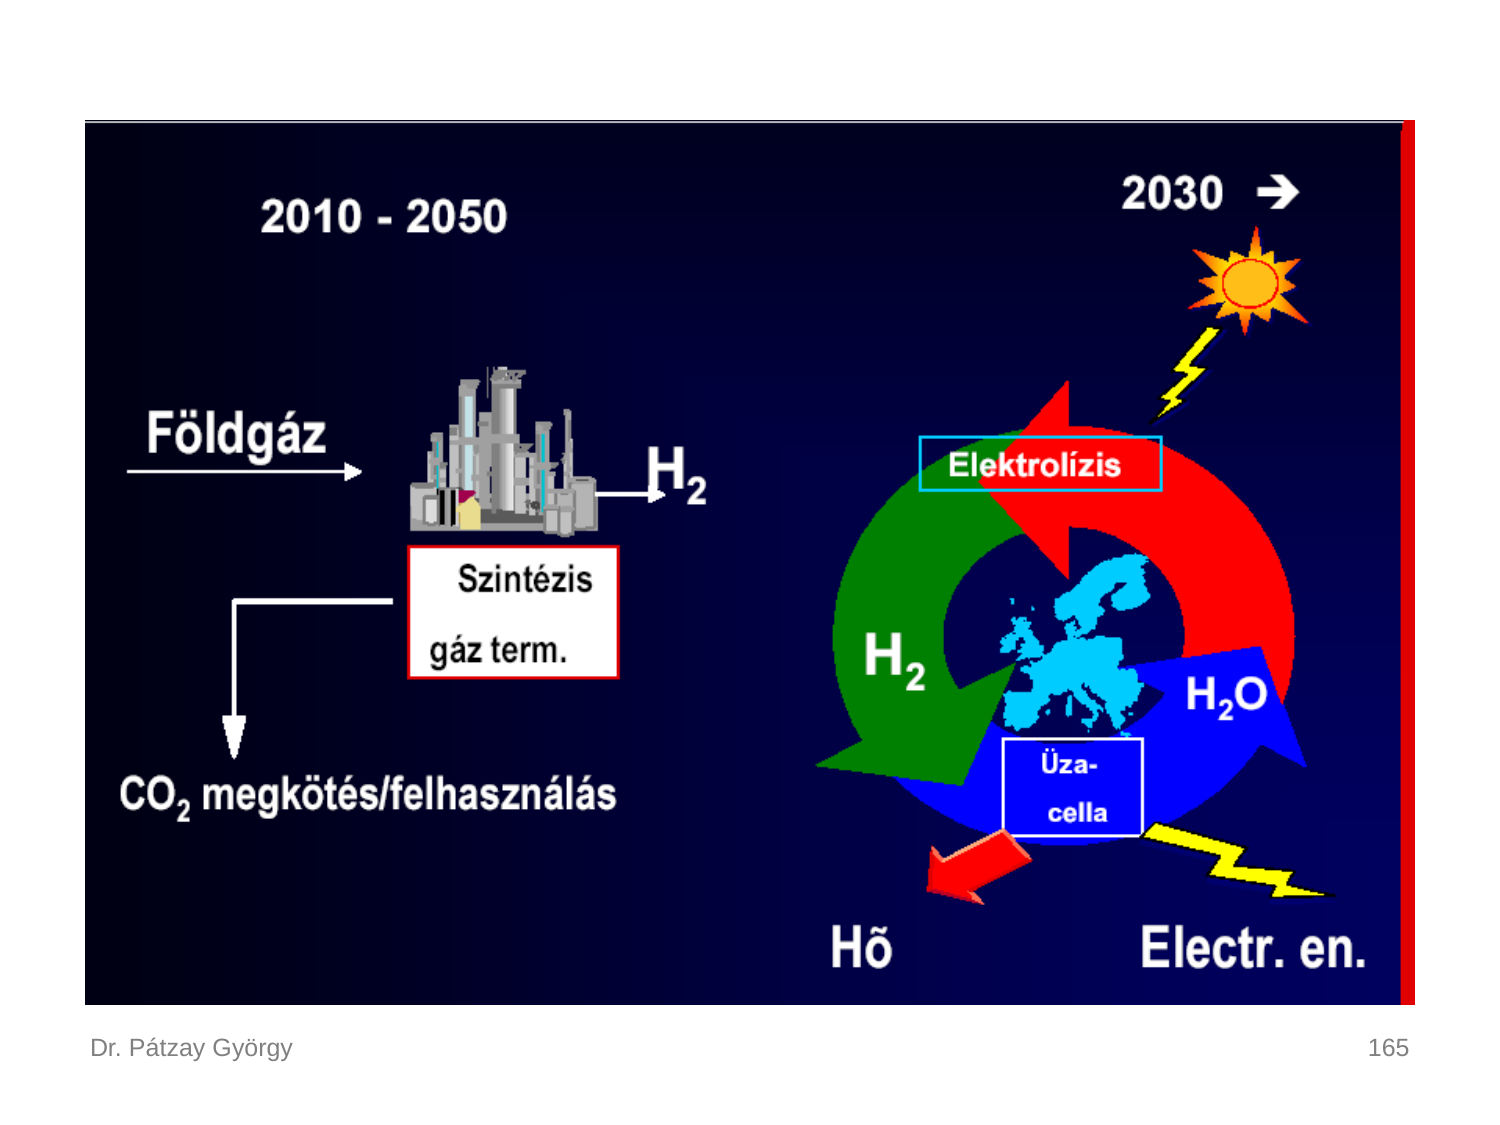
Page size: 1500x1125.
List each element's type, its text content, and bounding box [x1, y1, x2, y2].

slide_number Dr. Pátzay György [74, 1024, 426, 1103]
picture [85, 120, 1415, 1005]
slide_number 165 [1074, 1024, 1426, 1103]
